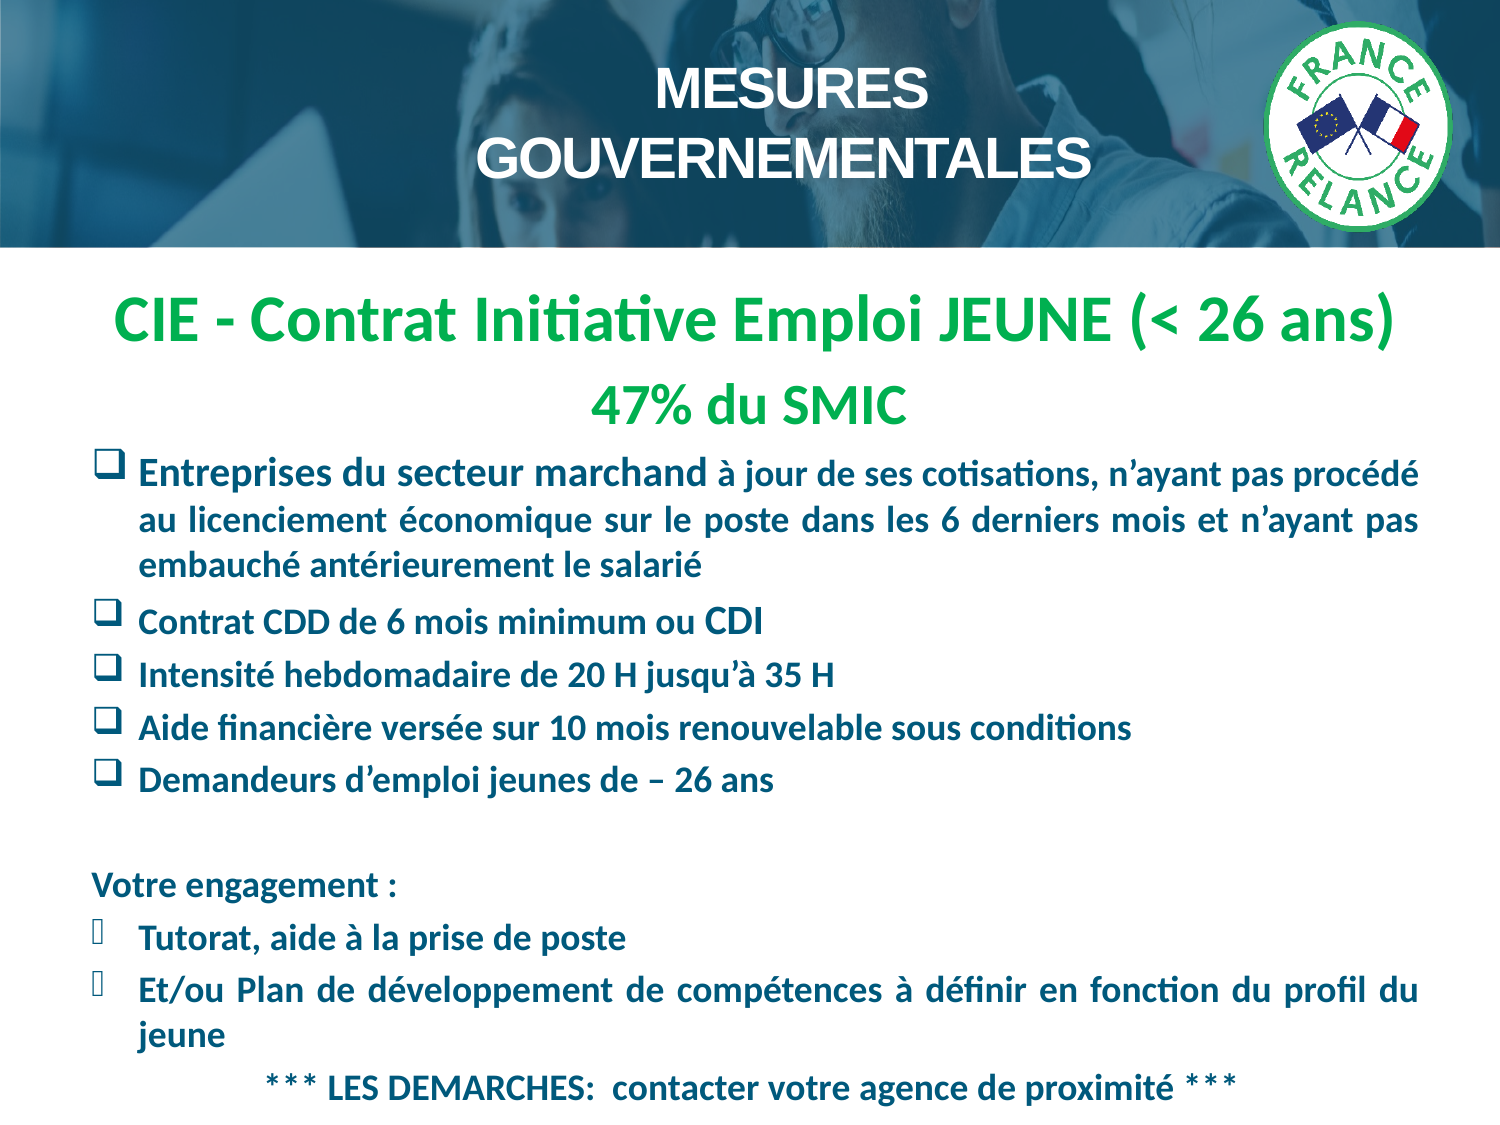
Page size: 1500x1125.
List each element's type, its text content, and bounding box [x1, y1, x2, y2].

picture [0, 0, 1500, 247]
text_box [1257, 14, 1459, 240]
text_box MESURES GOUVERNEMENTALES [348, 42, 1235, 243]
text_box CIE - Contrat Initiative Emploi JEUNE (< 26 ans) 47% du SMIC Entreprises du secteur marchand à jour de ses cotisations, n’ayant pas procédé au licenciement économique sur le poste dans les 6 derniers mois et n’ayant pas embauché antérieurement le salarié Contrat CDD de 6 mois minimum ou CDI Intensité hebdomadaire de 20 H jusqu’à 35 H Aide financière versée sur 10 mois renouvelable sous conditions Demandeurs d’emploi jeunes de – 26 ans Votre engagement : Tutorat, aide à la prise de poste Et/ou Plan de développement de compétences à définir en fonction du profil du jeune *** LES DEMARCHES: contacter votre agence de proximité *** [76, 267, 1436, 1116]
